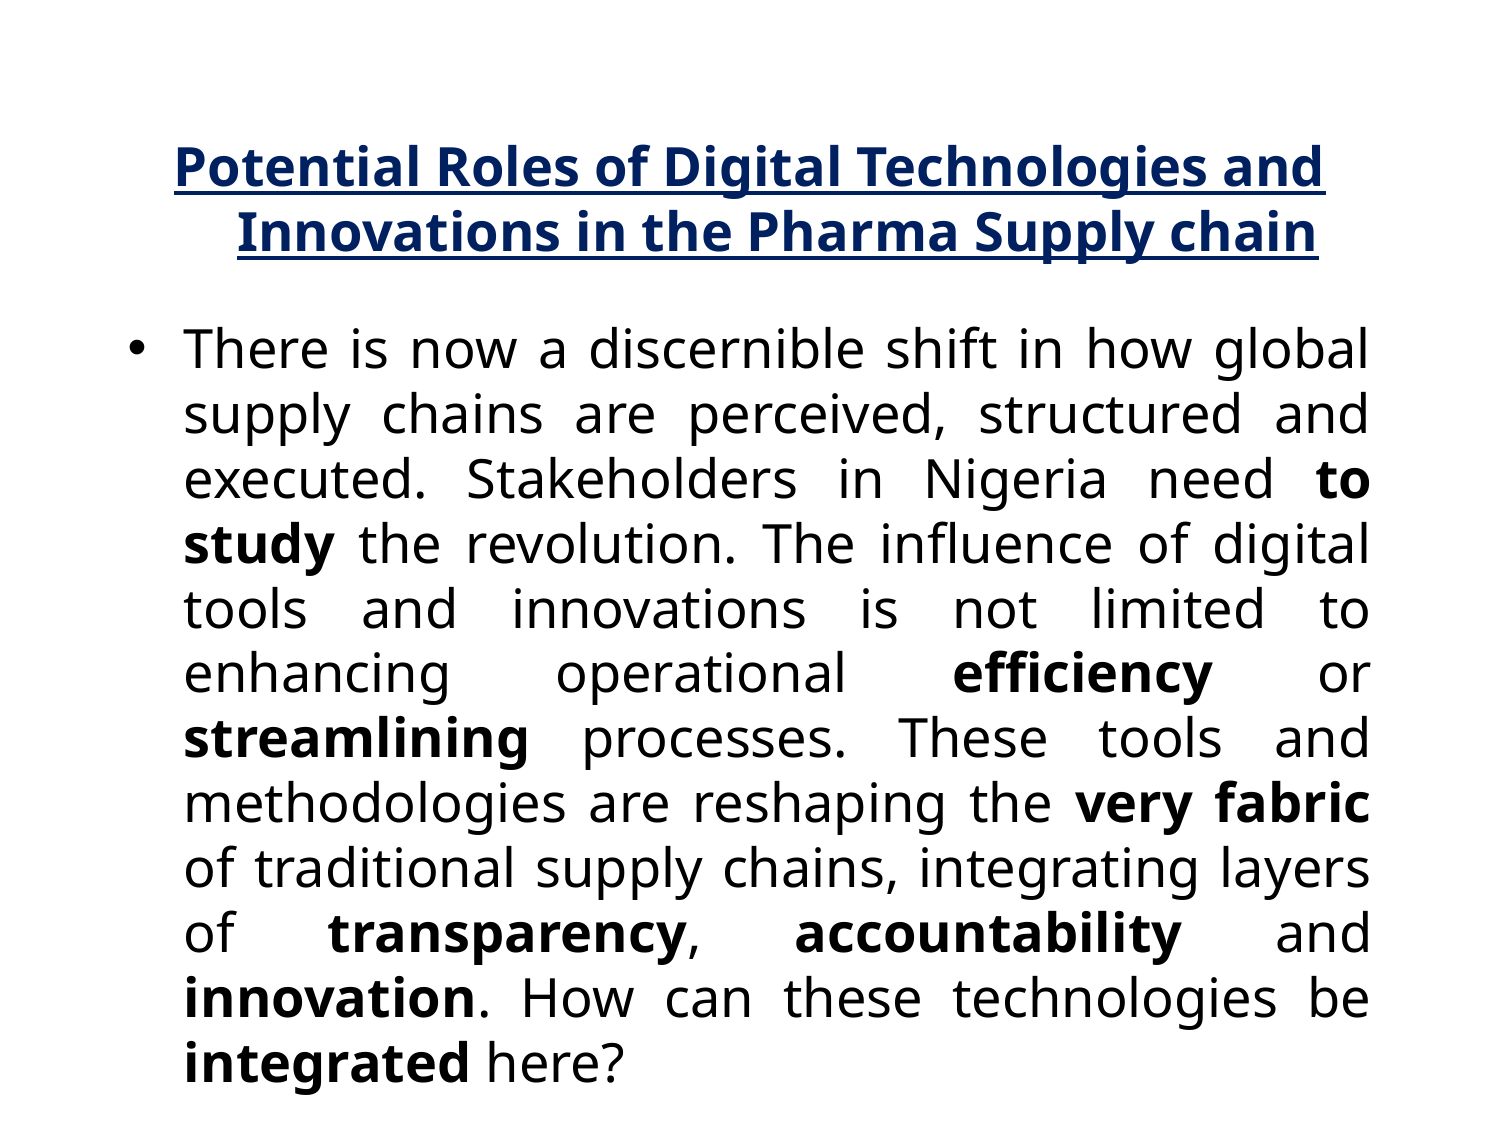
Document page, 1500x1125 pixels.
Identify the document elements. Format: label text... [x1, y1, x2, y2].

list Potential Roles of Digital Technologies and Innovations in the Pharma Supply chain There is now a discernible shift in how global supply chains are perceived, structured and executed. Stakeholders in Nigeria need to study the revolution. The influence of digital tools and innovations is not limited to enhancing operational efficiency or streamlining processes. These tools and methodologies are reshaping the very fabric of traditional supply chains, integrating layers of transparency, accountability and innovation. How can these technologies be integrated here? [112, 125, 1388, 1013]
